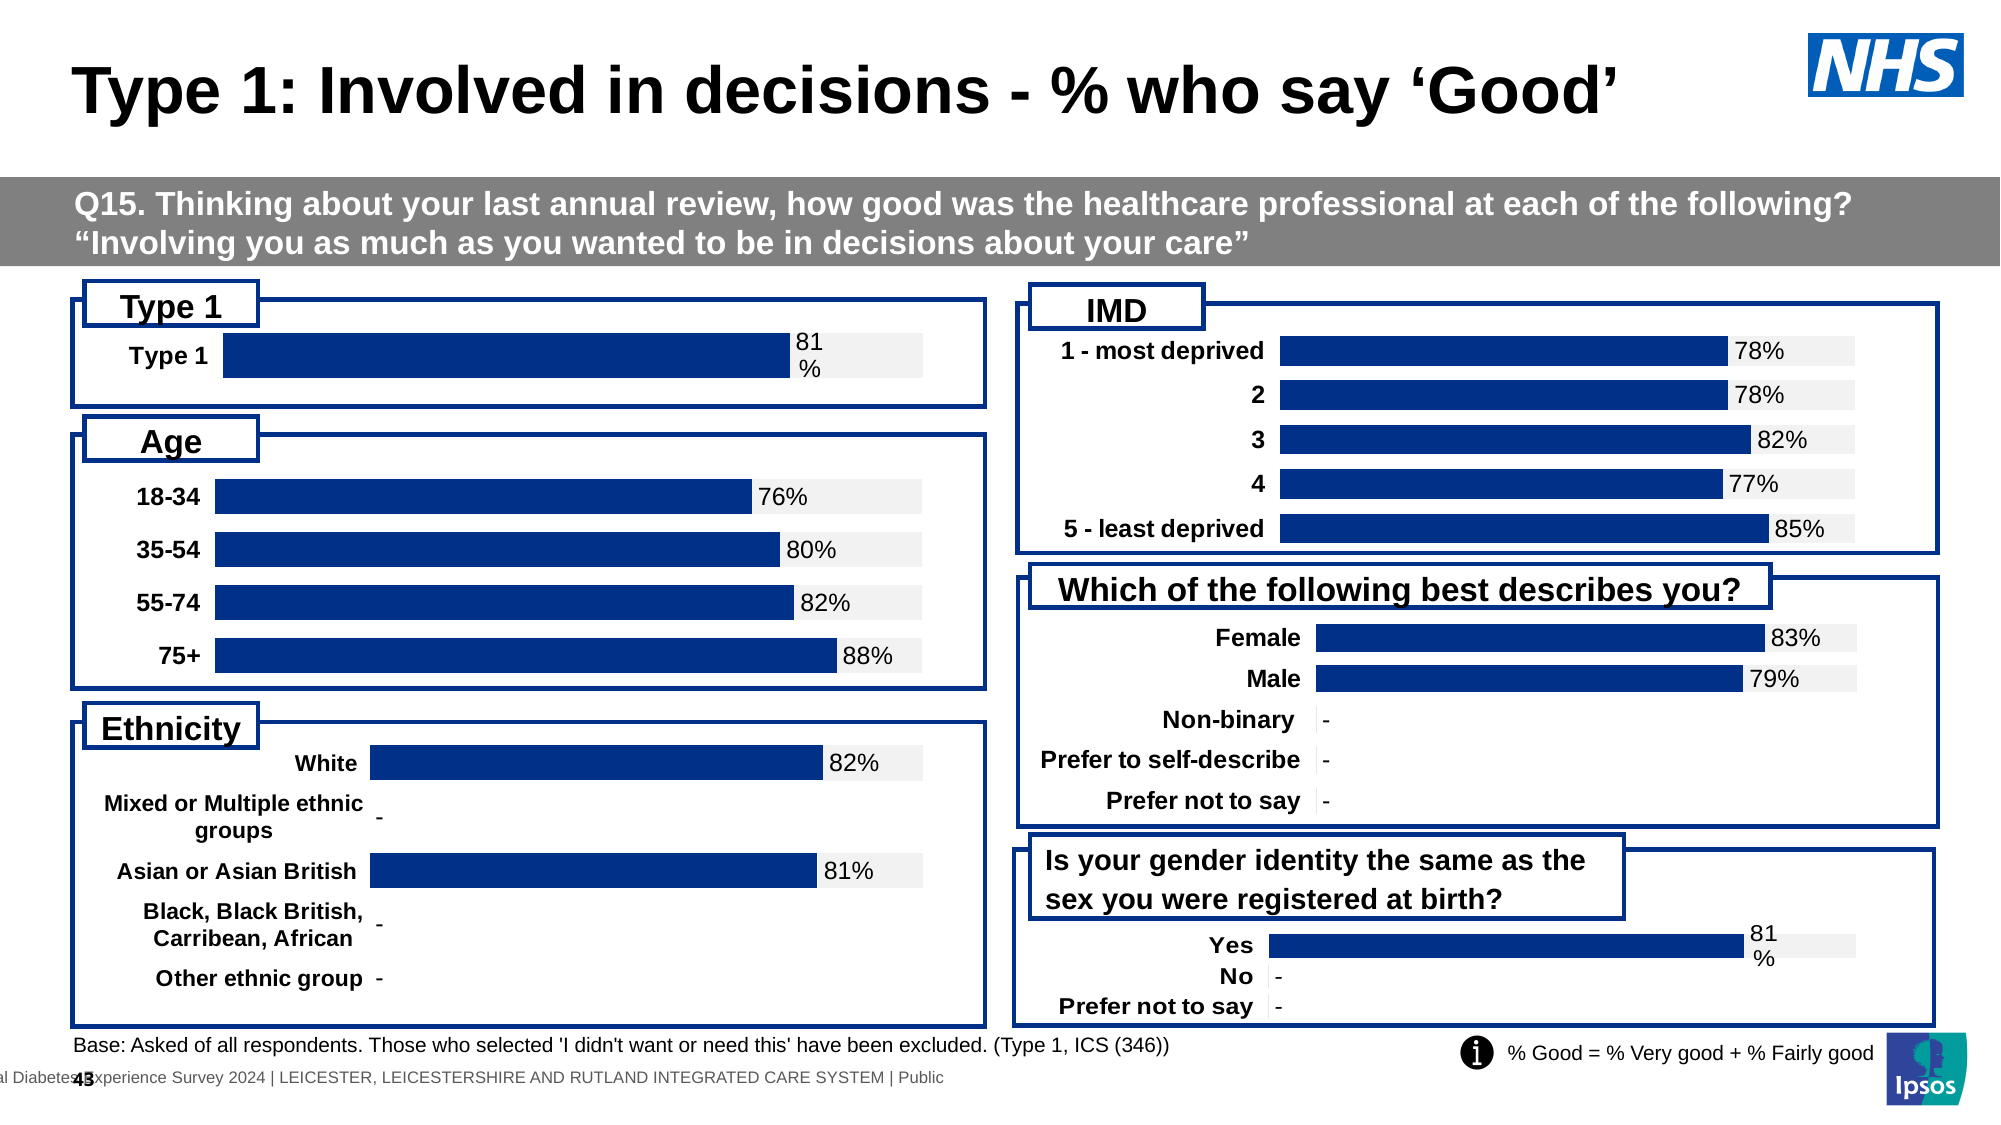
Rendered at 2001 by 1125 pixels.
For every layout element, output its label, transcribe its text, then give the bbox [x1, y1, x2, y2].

title Type 1: Involved in decisions - % who say ‘Good’ [71, 32, 1809, 124]
picture [1807, 33, 1964, 97]
text_box Q15. Thinking about your last annual review, how good was the healthcare professional at each of the following? “Involving you as much as you wanted to be in decisions about your care” [0, 177, 2000, 267]
chart [115, 470, 924, 695]
text_box Which of the following best describes you? [1029, 563, 1772, 595]
text_box Age [83, 415, 259, 462]
text_box Type 1 [83, 280, 259, 326]
chart [67, 735, 924, 1006]
text_box Ethnicity [83, 702, 259, 735]
text_box [72, 721, 986, 1027]
text_box Base: Asked of all respondents. Those who selected 'I didn't want or need this' have been excluded. (Type 1, ICS (346)) [73, 1031, 1273, 1057]
text_box IMD [1029, 283, 1205, 330]
chart [90, 296, 986, 428]
text_box Is your gender identity the same as the sex you were registered at birth? [1029, 834, 1625, 919]
text_box [72, 299, 90, 408]
text_box 43 [58, 1059, 116, 1120]
picture [1886, 1032, 1968, 1106]
text_box [1013, 848, 1935, 1026]
chart [1025, 921, 1869, 1023]
text_box [72, 433, 986, 689]
text_box [1017, 303, 1939, 554]
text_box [1273, 1031, 1889, 1074]
chart [1041, 328, 1869, 553]
chart [1023, 595, 1933, 827]
text_box [1017, 576, 1939, 828]
